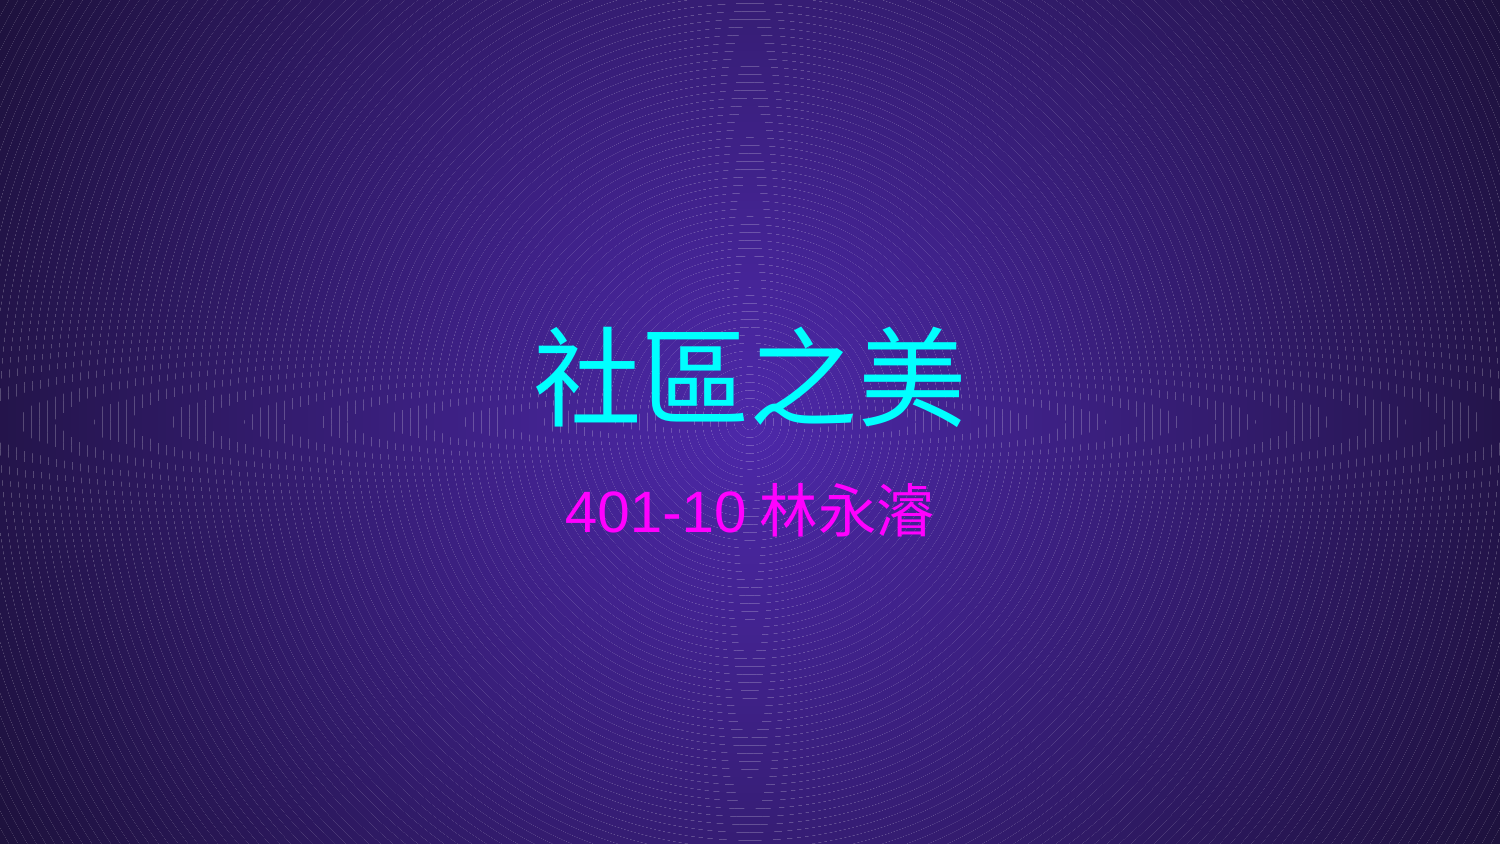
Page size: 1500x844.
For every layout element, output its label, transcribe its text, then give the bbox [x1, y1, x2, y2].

title 社區之美 [51, 120, 1449, 458]
subtitle 401-10林永濬 [51, 464, 1449, 595]
